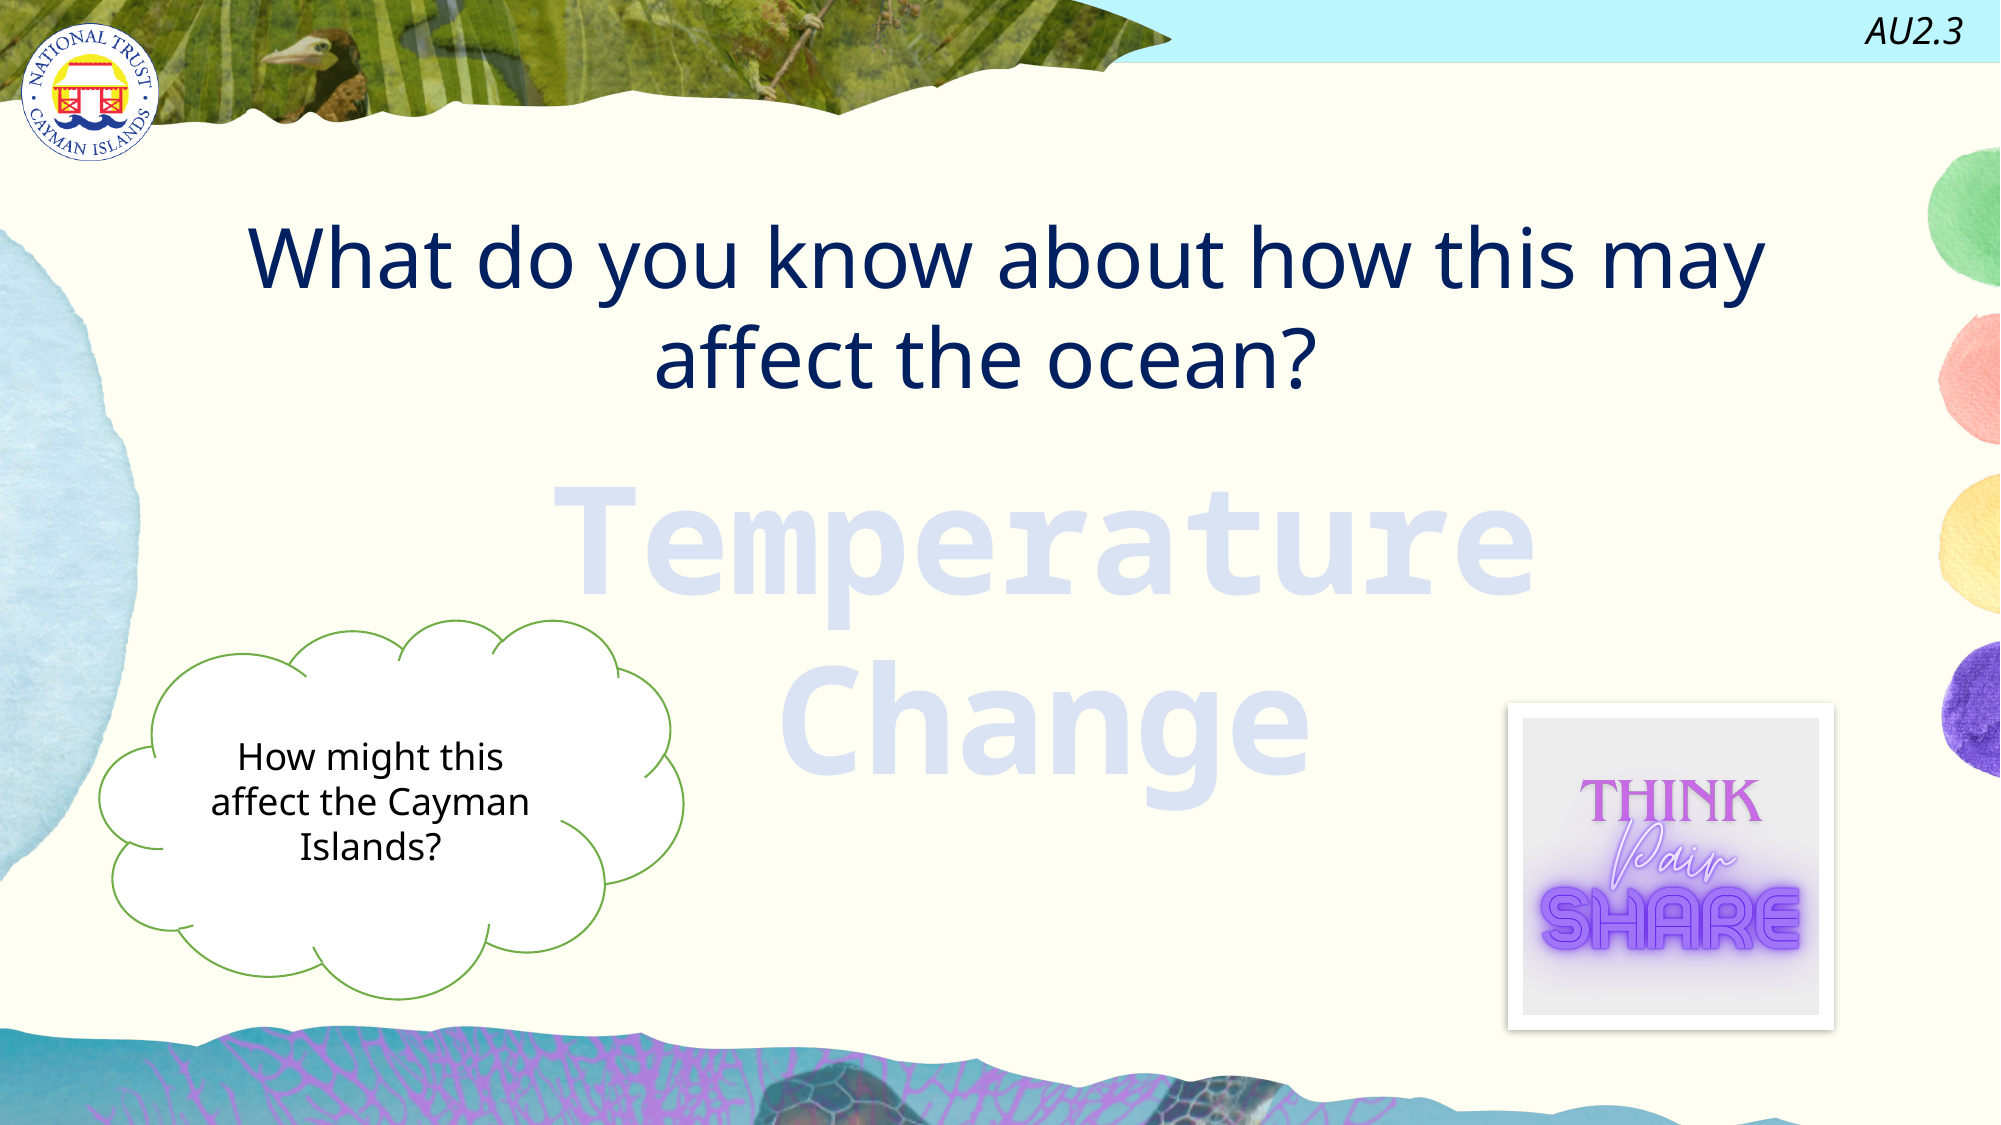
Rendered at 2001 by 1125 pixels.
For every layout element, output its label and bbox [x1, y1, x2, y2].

list [288, 0, 2000, 1125]
picture [1522, 717, 1820, 1015]
picture [0, 0, 288, 1125]
picture [1909, 126, 2000, 813]
